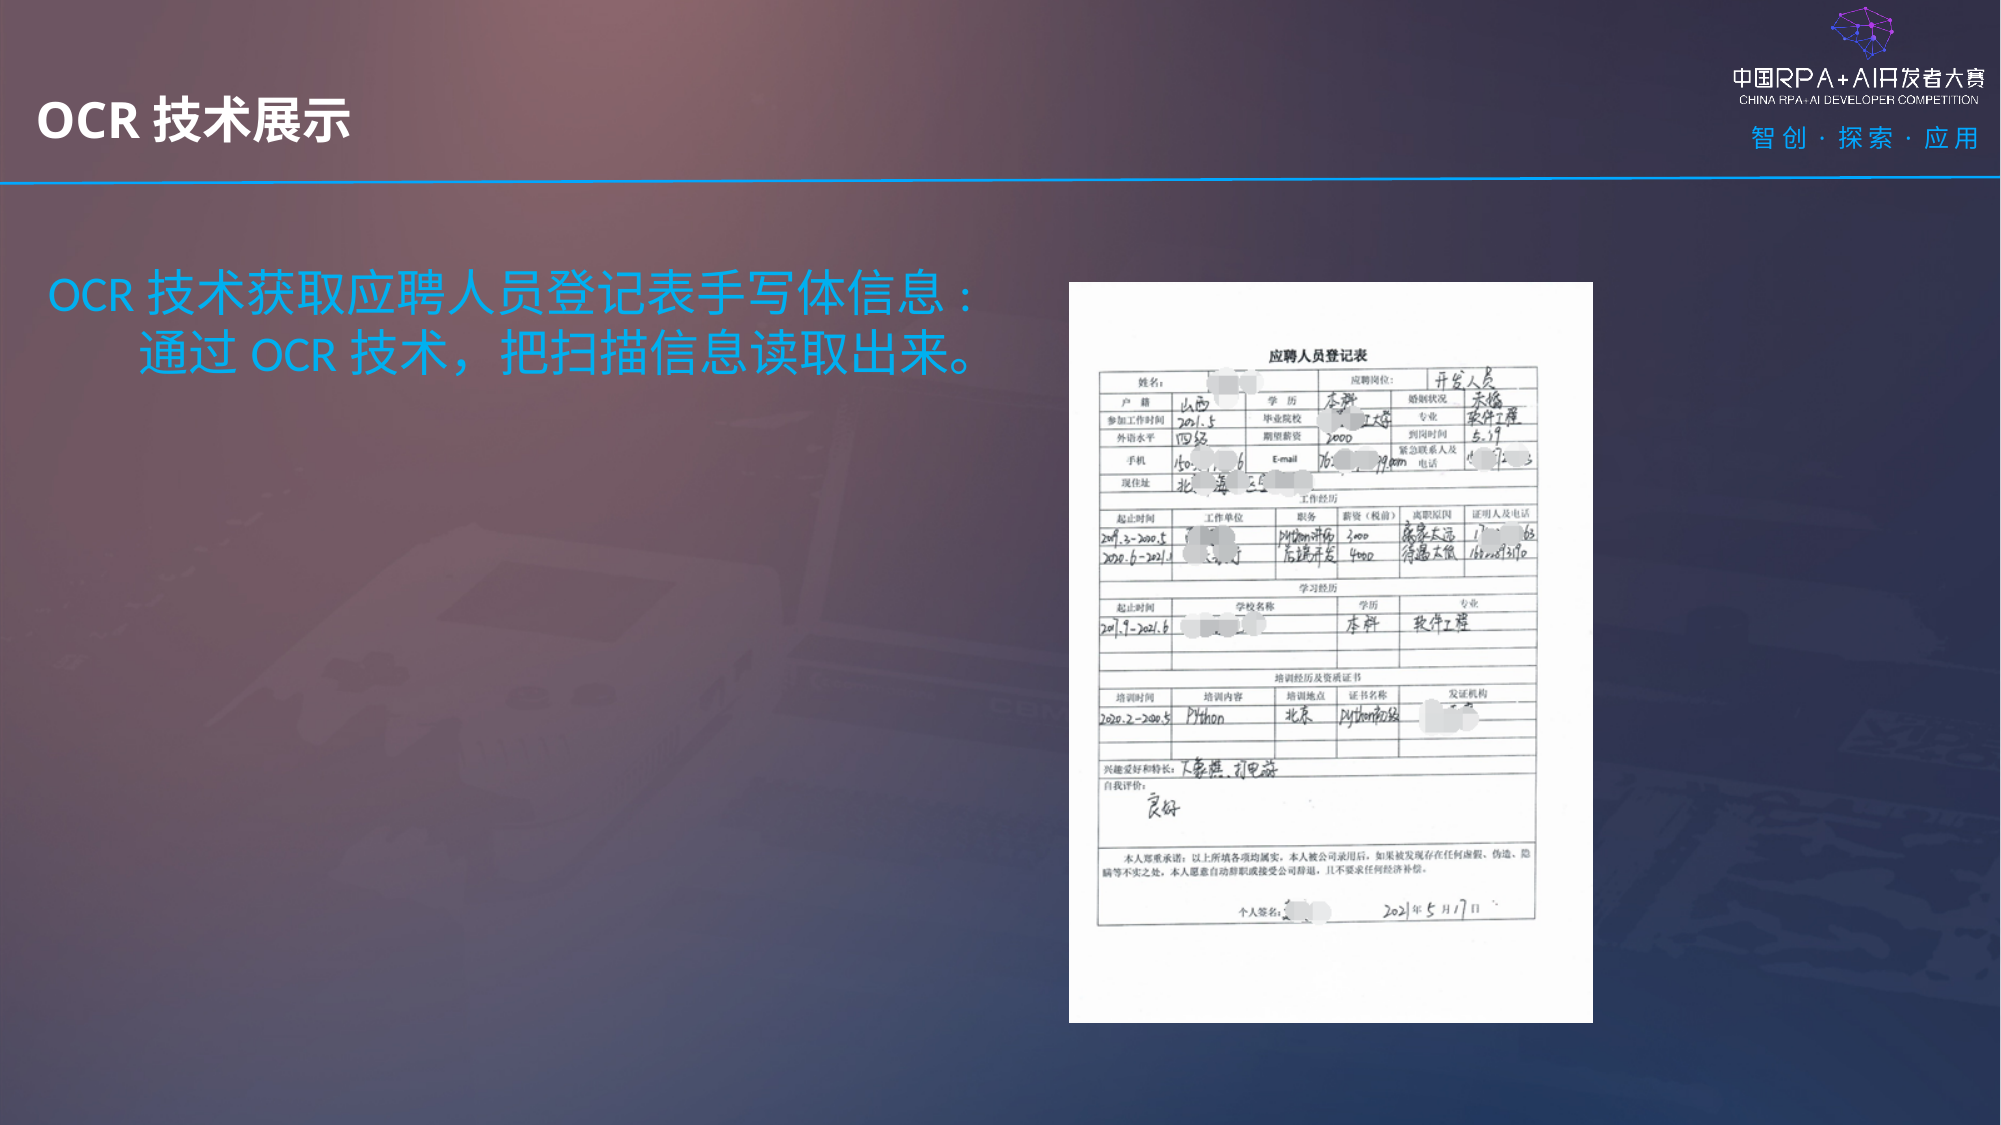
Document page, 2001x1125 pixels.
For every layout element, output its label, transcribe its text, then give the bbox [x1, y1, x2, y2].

text_box OCR技术获取应聘人员登记表手写体信息: 通过OCR技术，把扫描信息读取出来。 [33, 254, 1501, 390]
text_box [0, 177, 2000, 184]
text_box OCR技术展示 [20, 81, 793, 156]
picture [0, 179, 2001, 1125]
picture [0, 0, 2001, 177]
